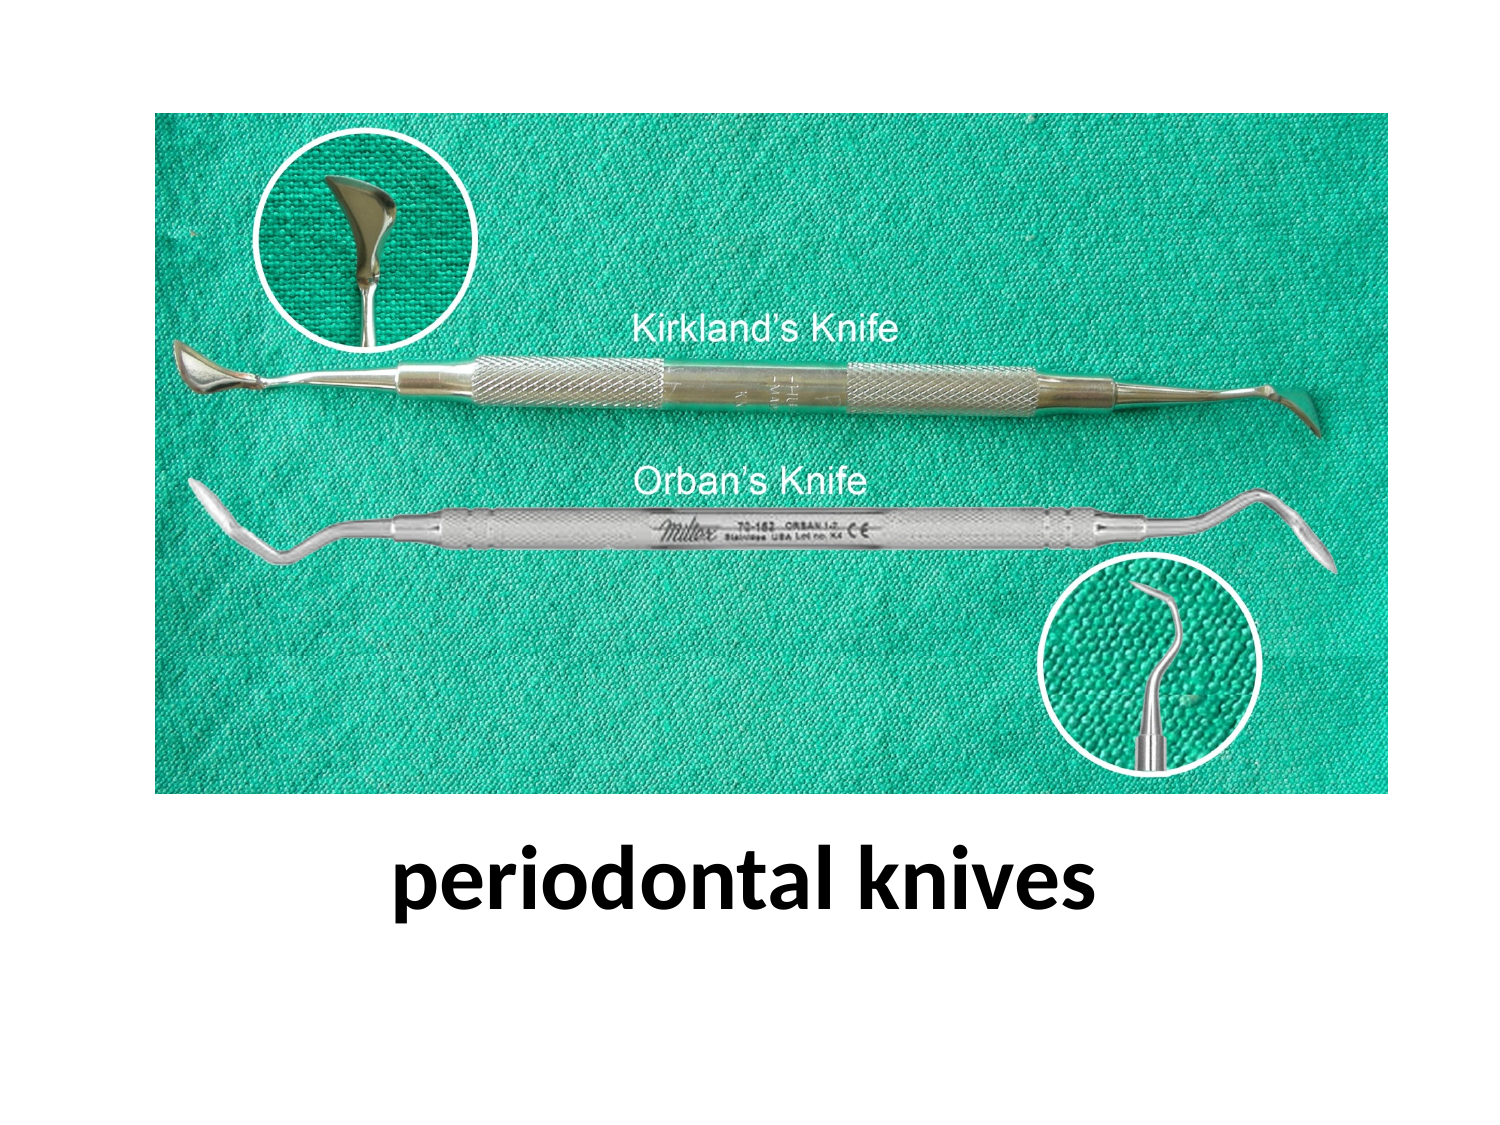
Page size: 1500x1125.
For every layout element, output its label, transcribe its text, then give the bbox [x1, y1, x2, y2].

text_box periodontal knives [100, 810, 1388, 936]
picture [155, 113, 1389, 794]
